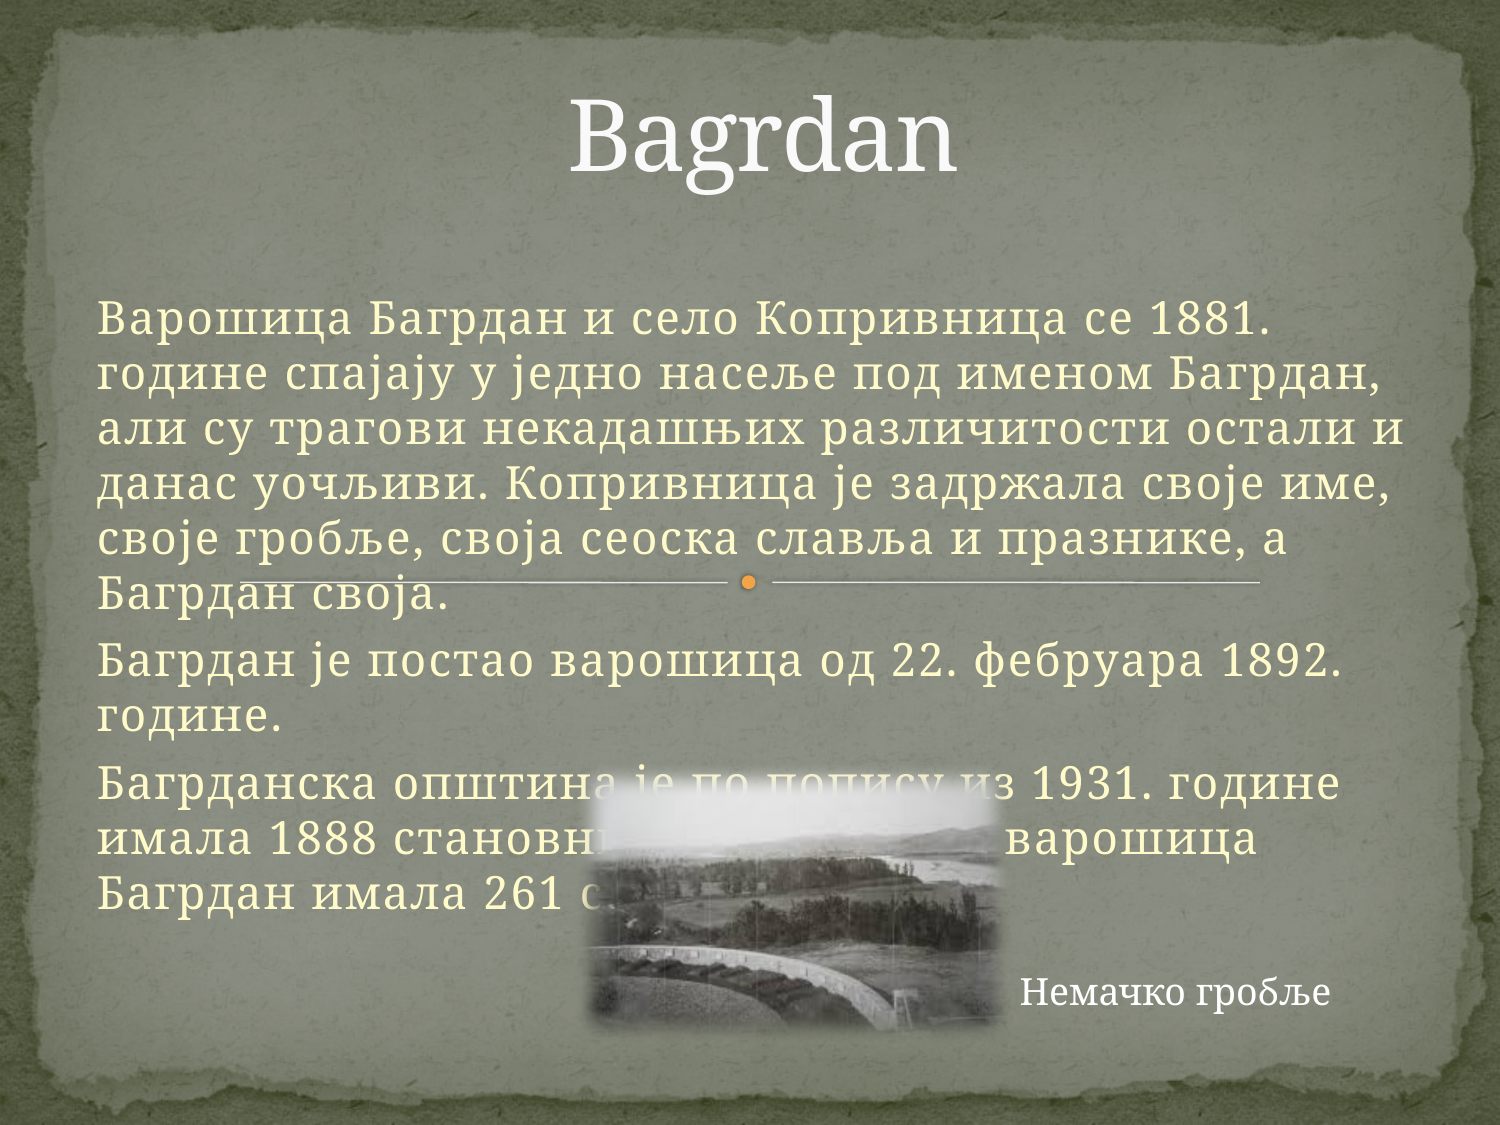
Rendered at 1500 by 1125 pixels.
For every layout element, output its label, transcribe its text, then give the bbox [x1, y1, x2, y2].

subtitle Варошица Багрдан и село Копривница се 1881. године спајају у једно насеље под именом Багрдан, али су трагови некадашњих различитости остали и данас уочљиви. Копривница је задржала своје име, своје гробље, своја сеоска славља и празнике, а Багрдан своја. Багрдан је постао варошица од 22. фебруара 1892. године. Багрданска општина је по попису из 1931. године имала 1888 становника, док је сама варошица Багрдан имала 261 становника. [82, 281, 1445, 856]
text_box Немачко гробље [1024, 960, 1347, 1021]
picture [576, 764, 1013, 1041]
title Bagrdan [81, 58, 1445, 199]
